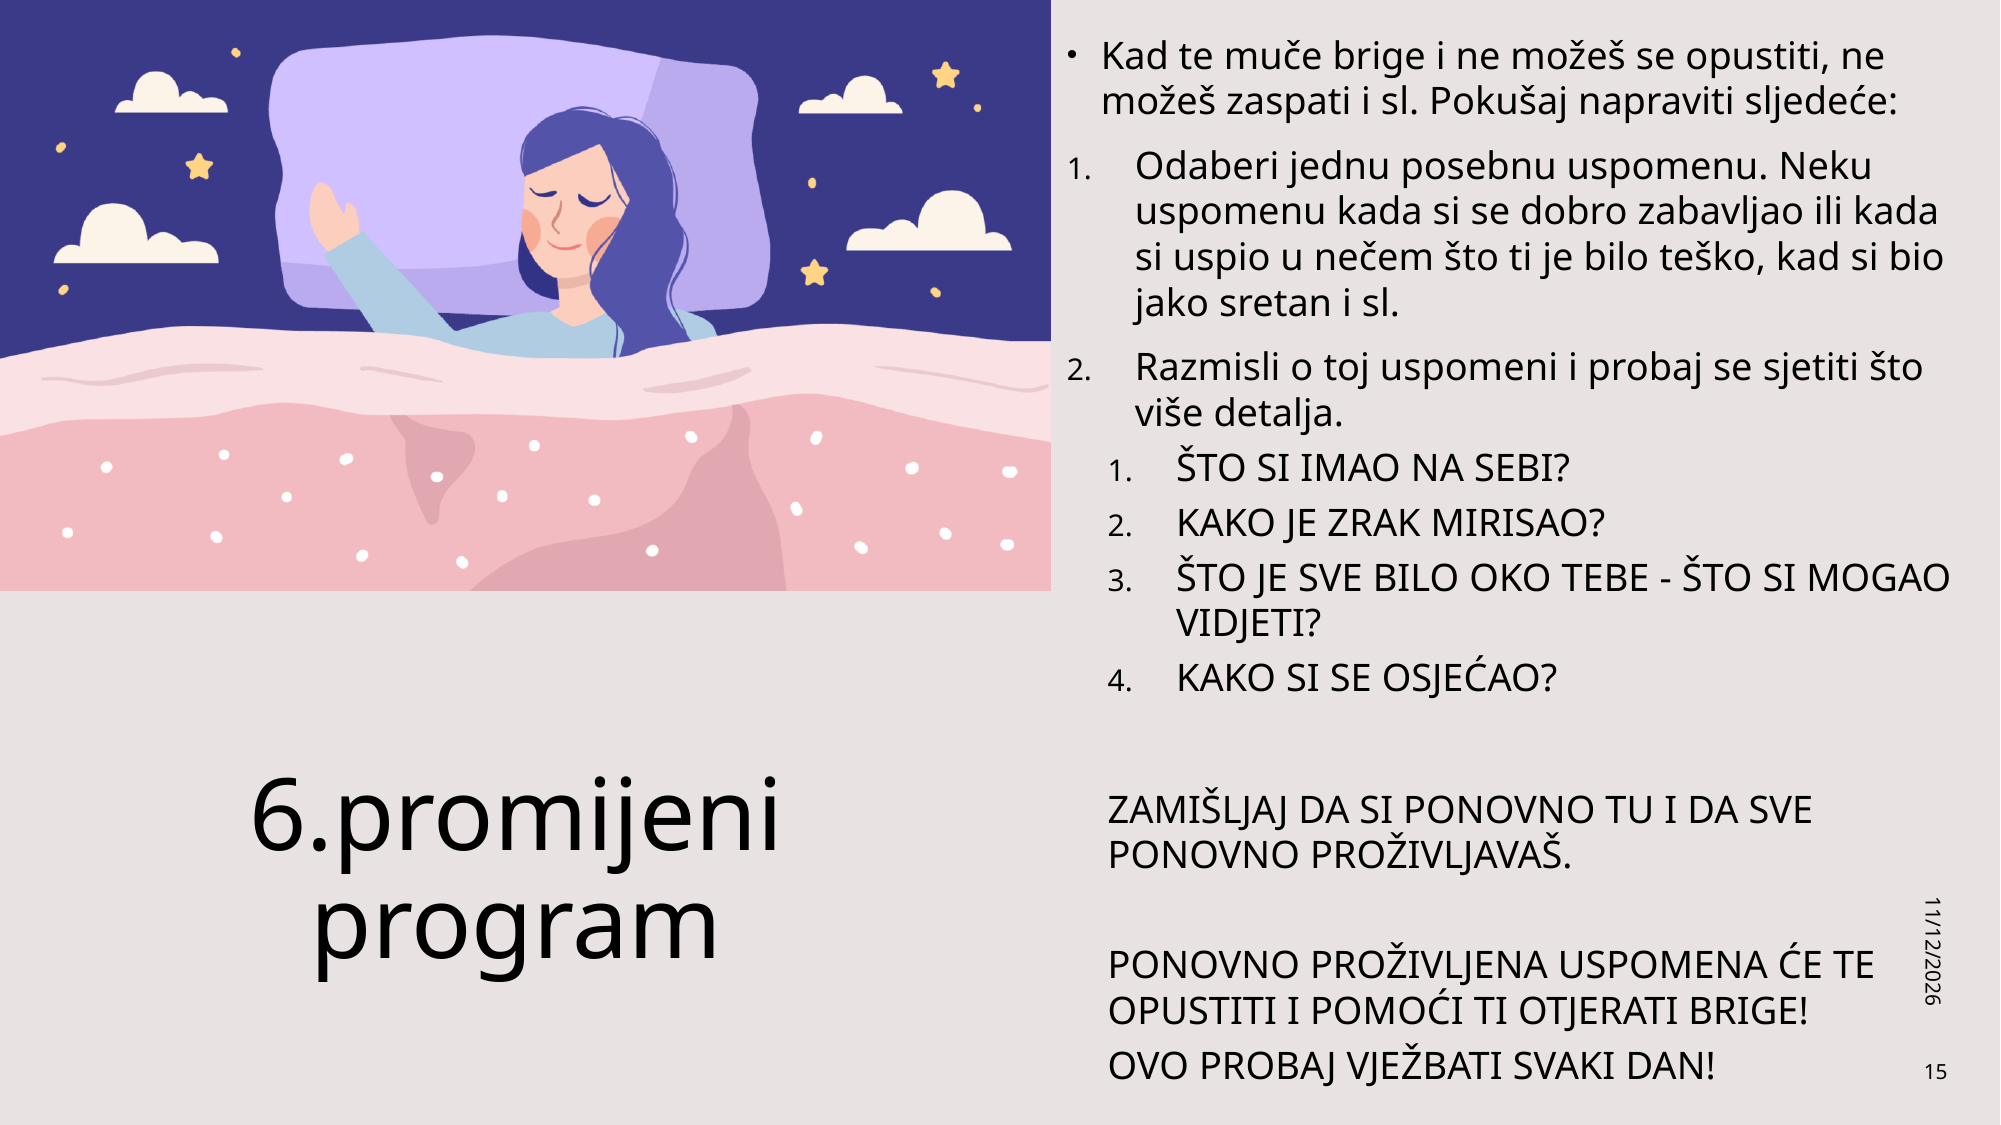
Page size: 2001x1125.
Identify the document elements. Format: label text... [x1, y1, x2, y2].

picture [0, 0, 1051, 591]
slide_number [1902, 576, 1963, 1021]
title 6.promijeni program [174, 756, 859, 1043]
slide_number 15 [1888, 1042, 1983, 1103]
list Kad te muče brige i ne možeš se opustiti, ne možeš zaspati i sl. Pokušaj napraviti sljedeće: Odaberi jednu posebnu uspomenu. Neku uspomenu kada si se dobro zabavljao ili kada si uspio u nečem što ti je bilo teško, kad si bio jako sretan i sl. Razmisli o toj uspomeni i probaj se sjetiti što više detalja. ŠTO SI IMAO NA SEBI? KAKO JE ZRAK MIRISAO? ŠTO JE SVE BILO OKO TEBE - ŠTO SI MOGAO VIDJETI? KAKO SI SE OSJEĆAO? ZAMIŠLJAJ DA SI PONOVNO TU I DA SVE PONOVNO PROŽIVLJAVAŠ. PONOVNO PROŽIVLJENA USPOMENA ĆE TE OPUSTITI I POMOĆI TI OTJERATI BRIGE! OVO PROBAJ VJEŽBATI SVAKI DAN! [1051, 24, 1984, 1104]
